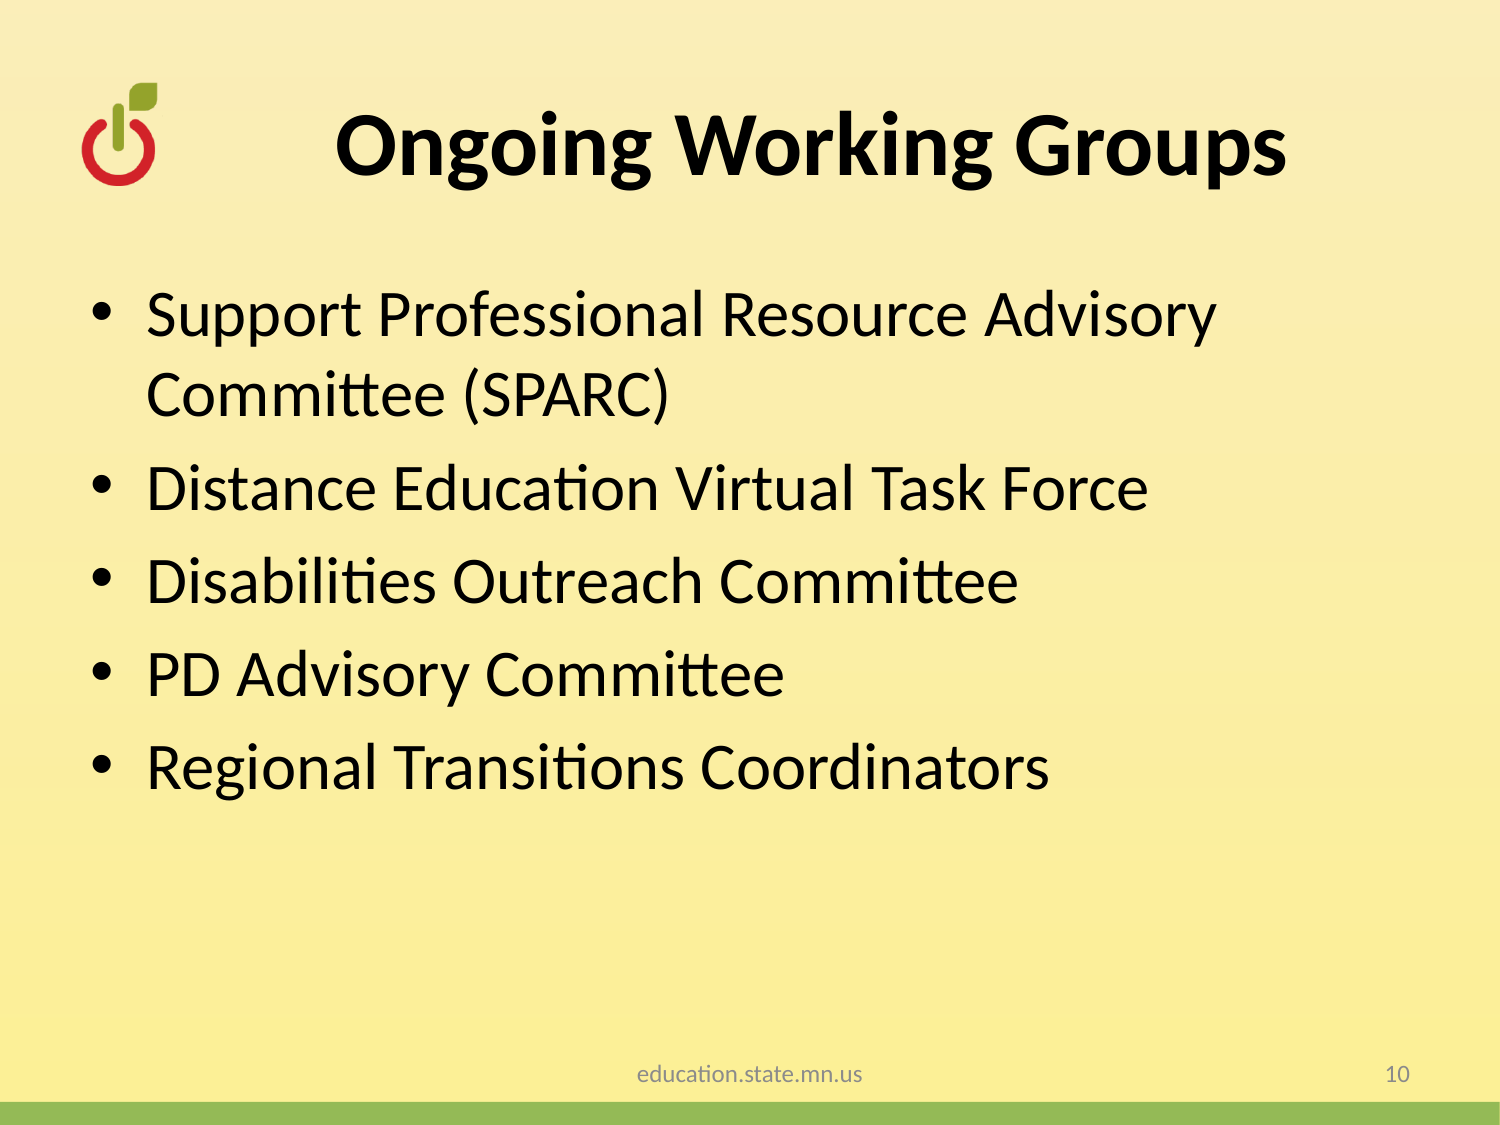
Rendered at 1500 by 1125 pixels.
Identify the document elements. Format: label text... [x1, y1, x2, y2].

picture [75, 77, 163, 186]
title Ongoing Working Groups [200, 45, 1425, 233]
footer education.state.mn.us [512, 1042, 988, 1103]
list Support Professional Resource Advisory Committee (SPARC) Distance Education Virtual Task Force Disabilities Outreach Committee PD Advisory Committee Regional Transitions Coordinators [75, 262, 1425, 1005]
slide_number 10 [1074, 1042, 1425, 1103]
